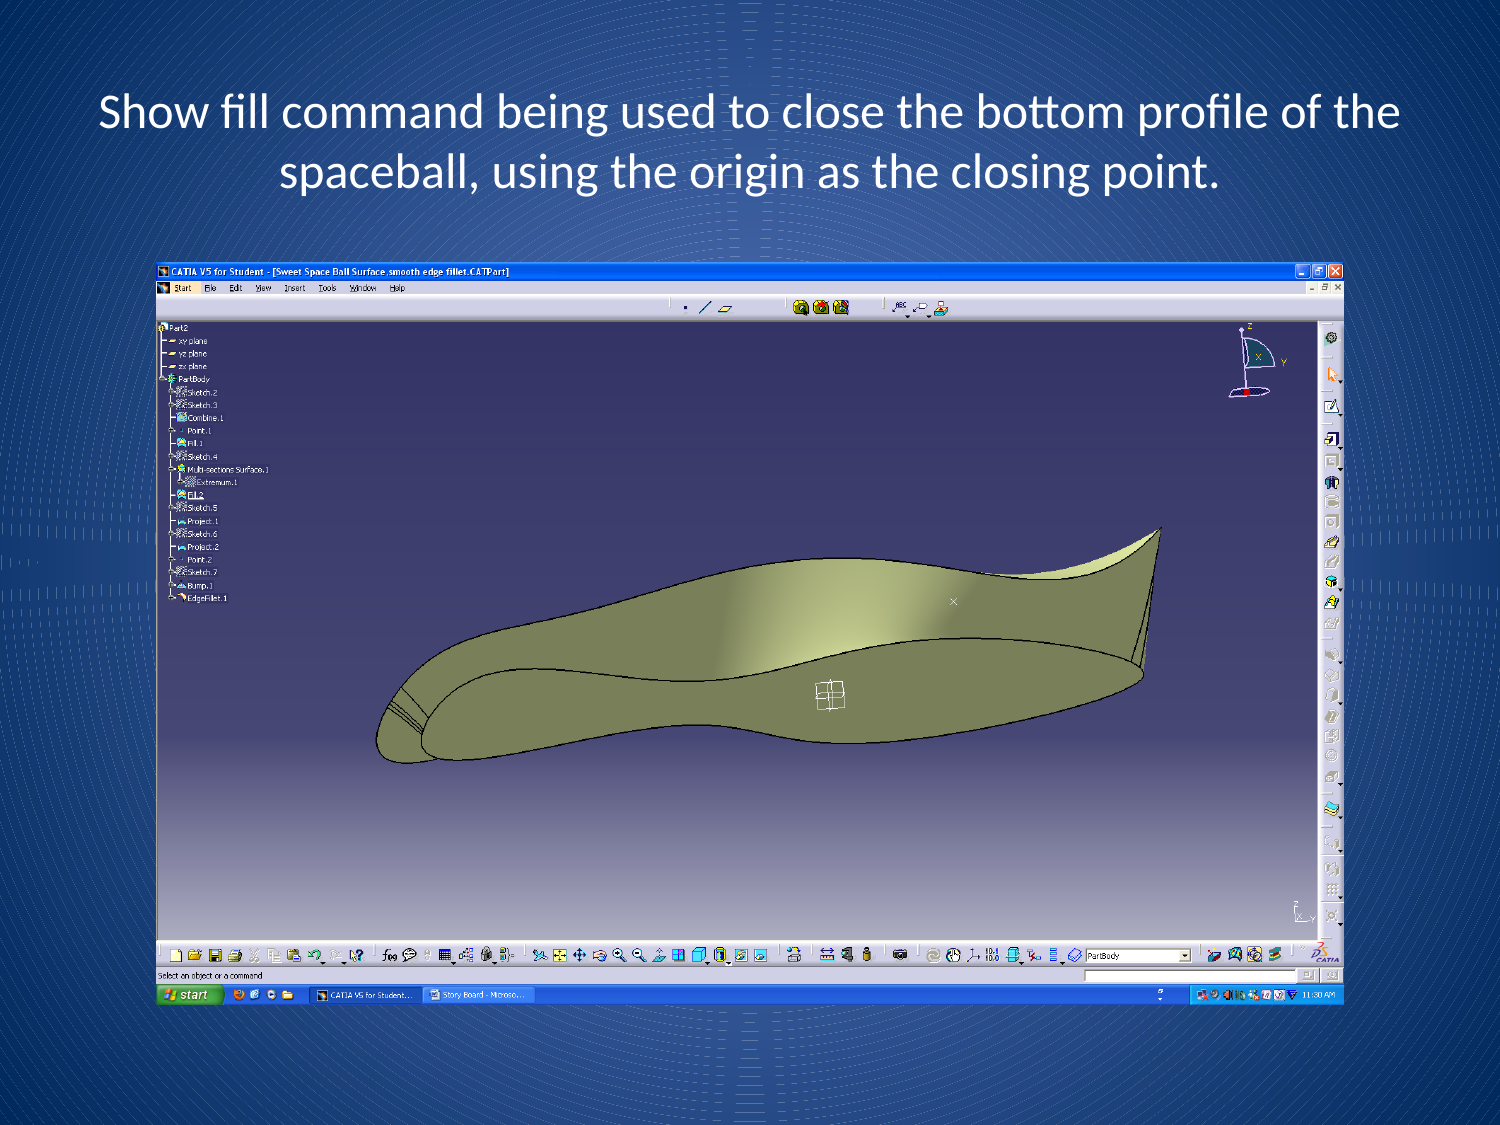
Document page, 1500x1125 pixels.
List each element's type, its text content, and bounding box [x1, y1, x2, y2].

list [155, 262, 1345, 1006]
title Show fill command being used to close the bottom profile of the spaceball, using the origin as the closing point. [75, 45, 1425, 233]
